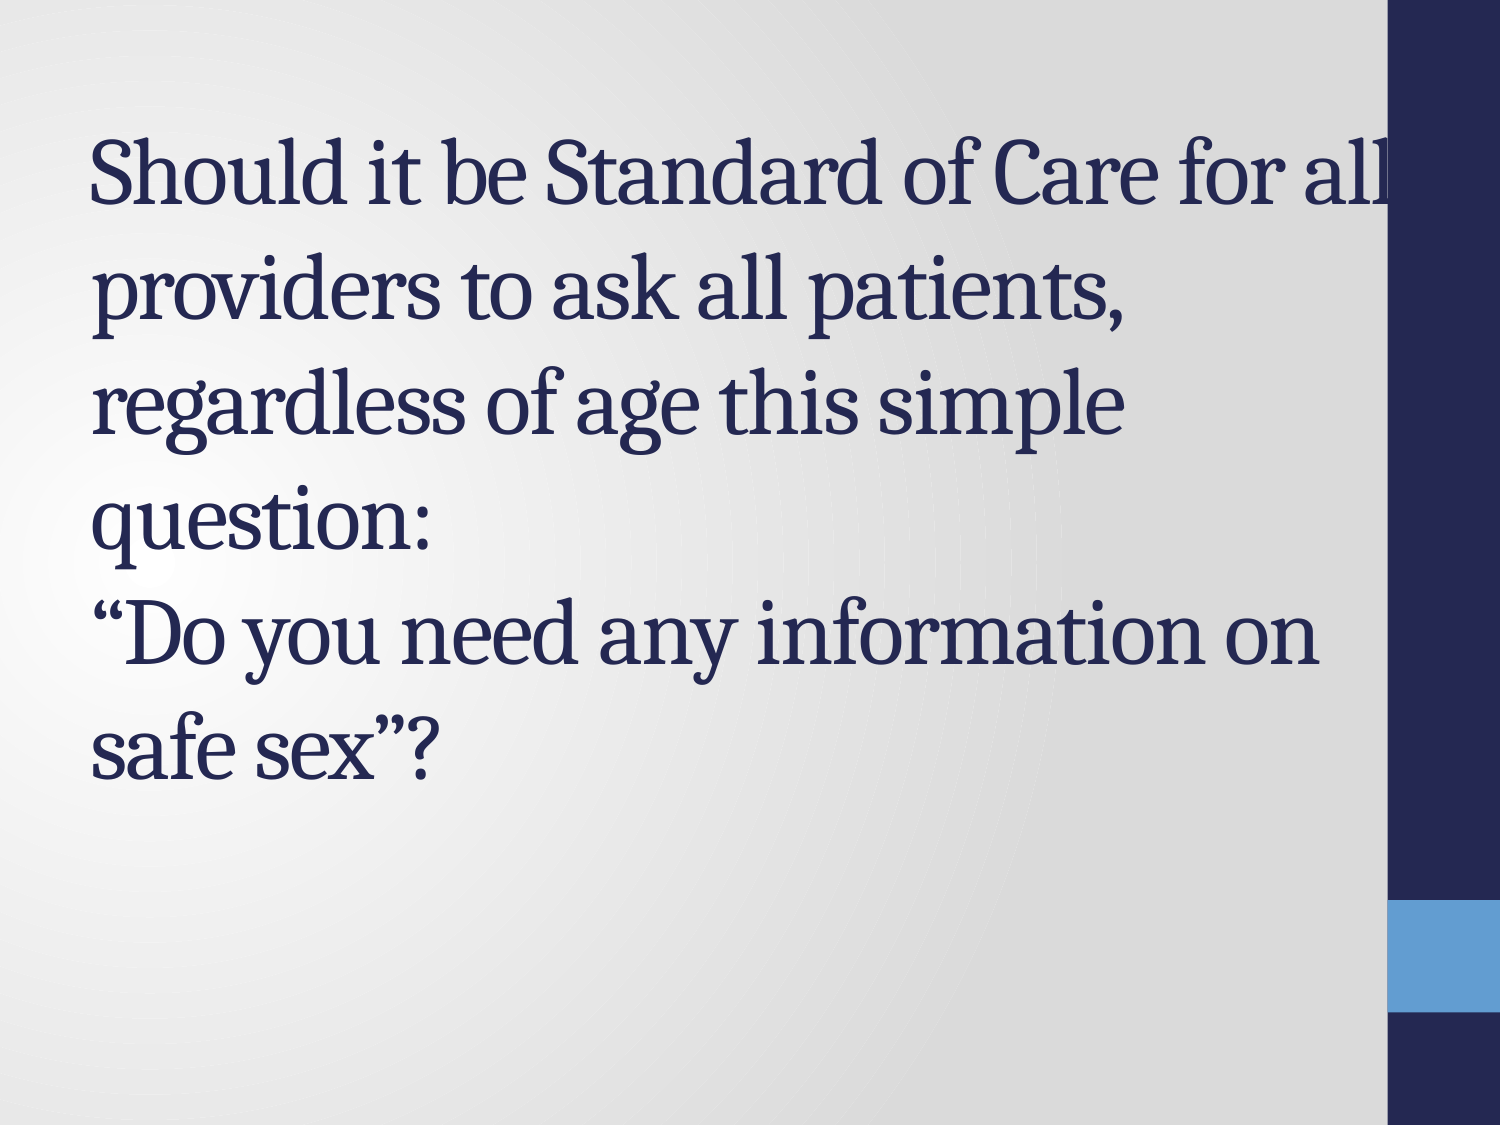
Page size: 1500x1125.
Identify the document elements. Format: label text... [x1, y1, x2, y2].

title Should it be Standard of Care for all providers to ask all patients, regardless of age this simple question: “Do you need any information on safe sex”? [75, 45, 1425, 863]
